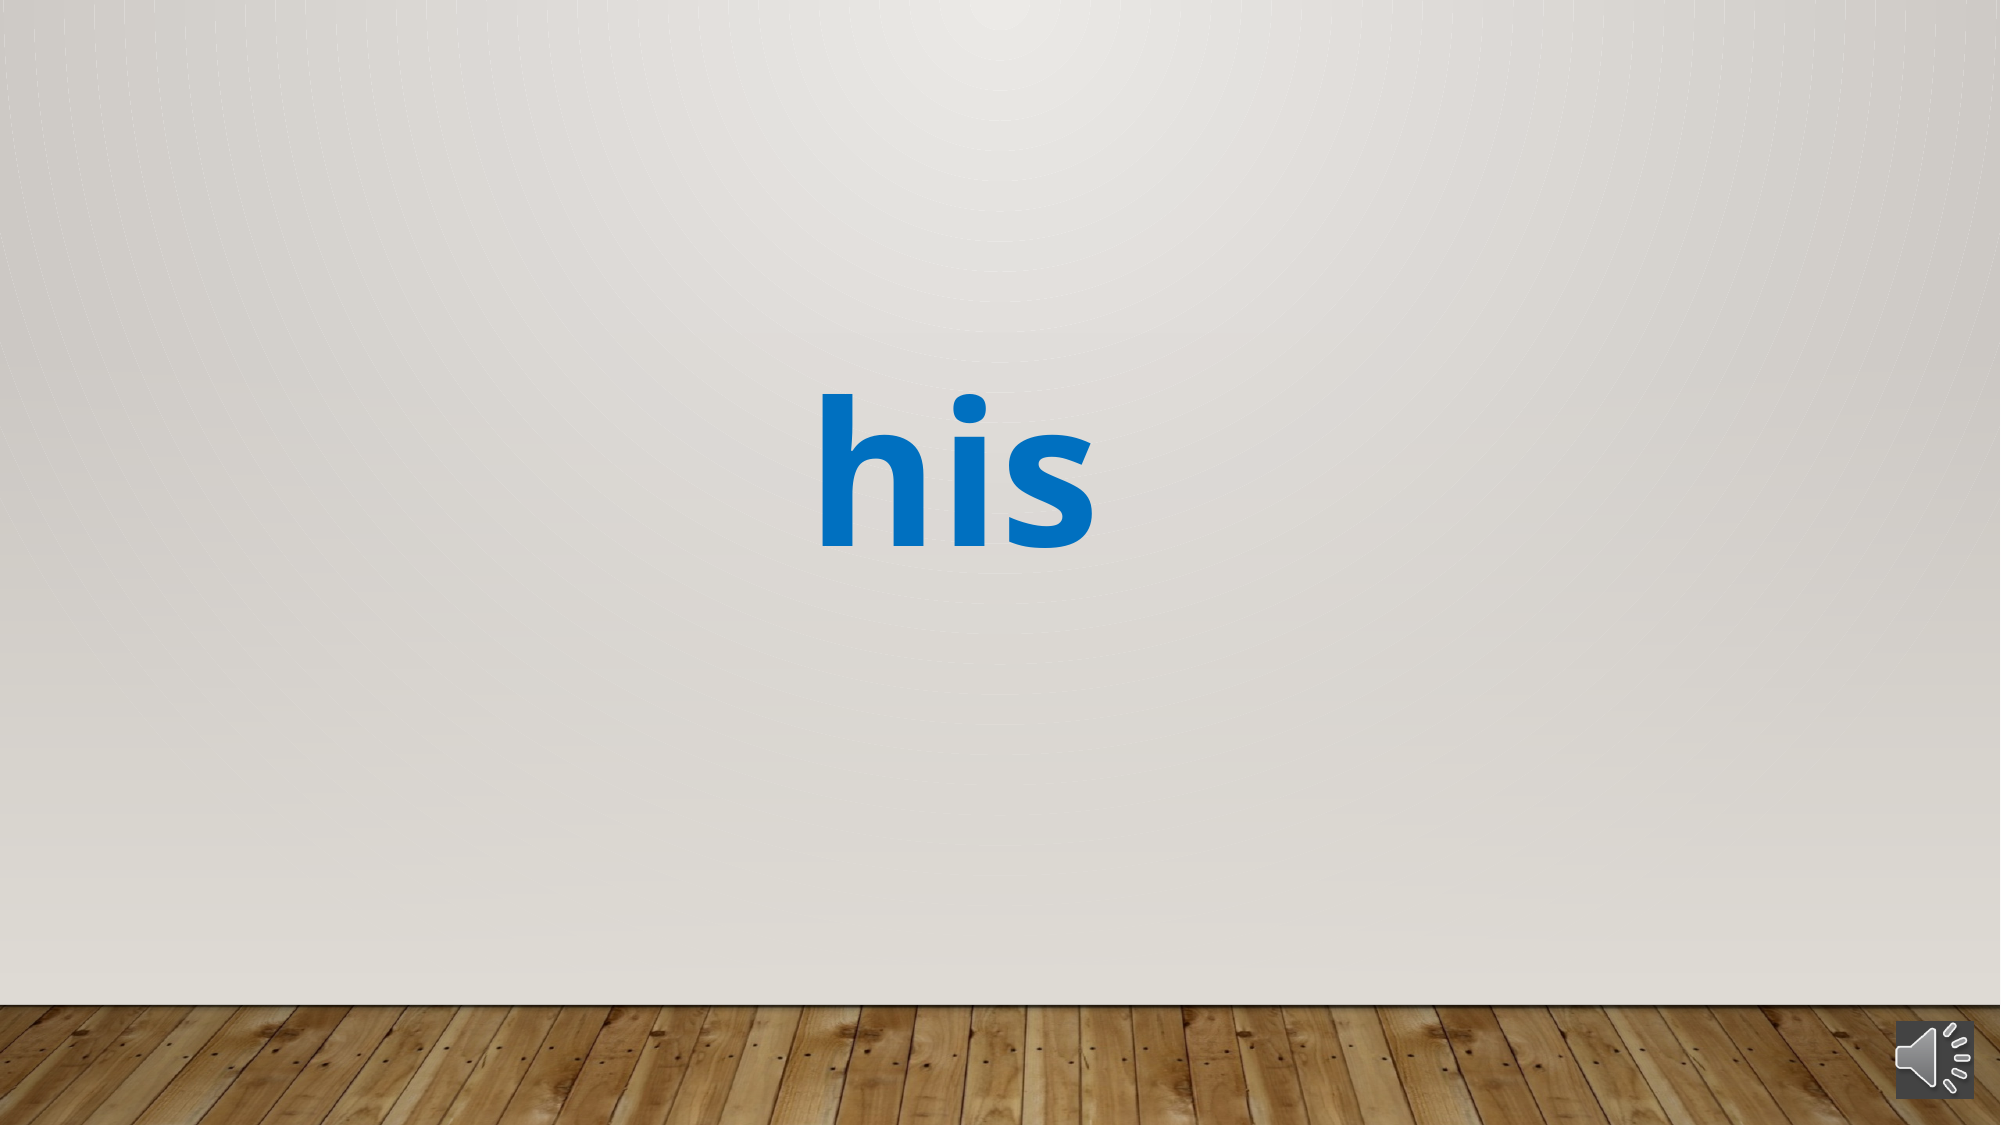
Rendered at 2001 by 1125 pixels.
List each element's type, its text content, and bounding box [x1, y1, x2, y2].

picture [0, 1005, 2000, 1125]
text_box his [212, 339, 1696, 594]
